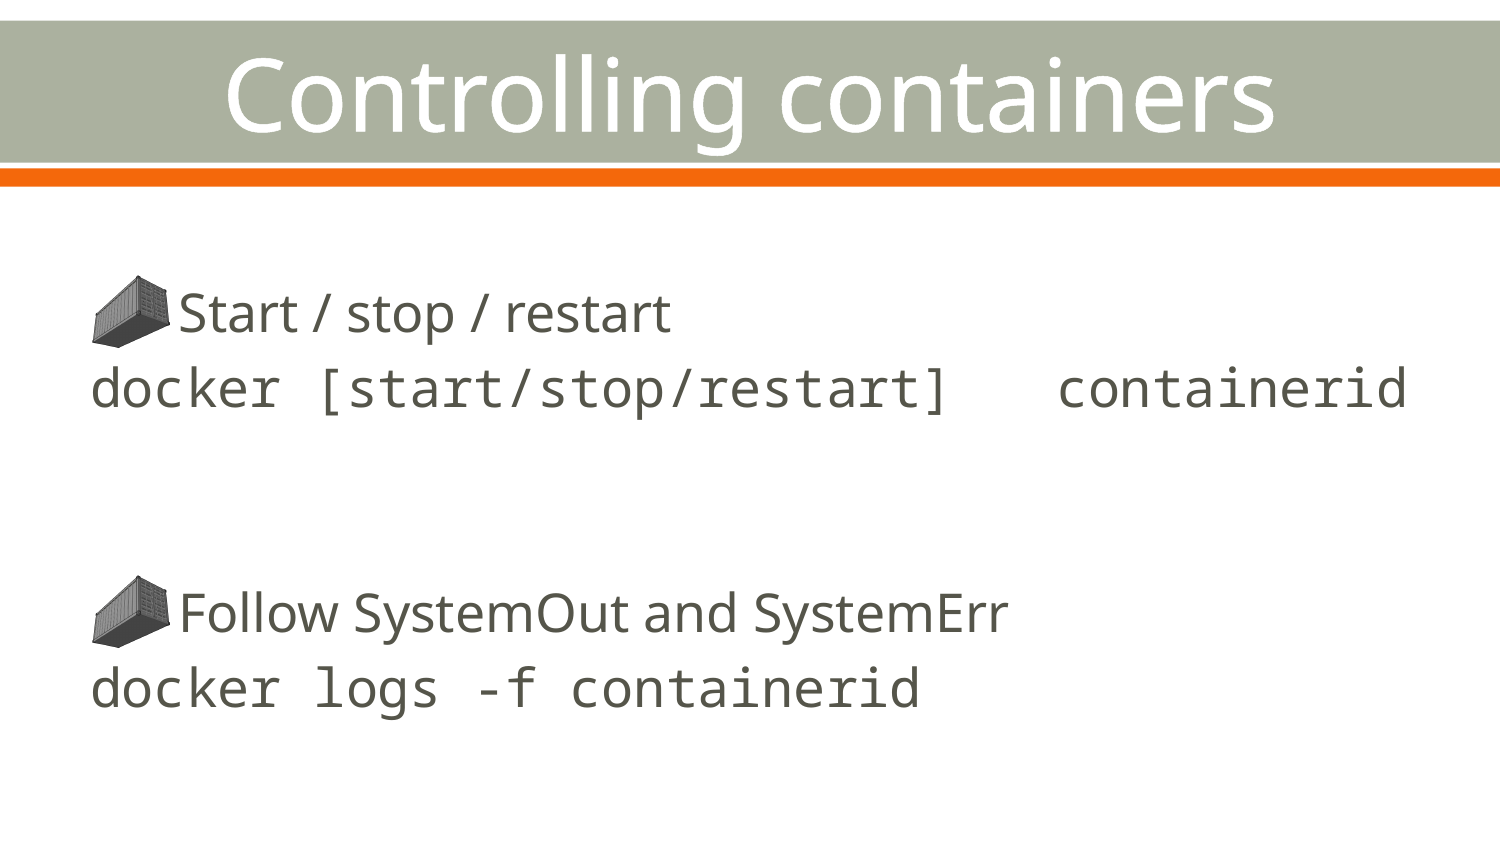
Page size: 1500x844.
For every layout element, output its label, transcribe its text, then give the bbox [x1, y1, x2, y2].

picture [90, 270, 172, 353]
title Controlling containers [75, 22, 1425, 160]
picture [90, 570, 172, 653]
list Start / stop / restart docker [start/stop/restart] containerid Follow SystemOut and SystemErr docker logs -f containerid [75, 196, 1425, 821]
